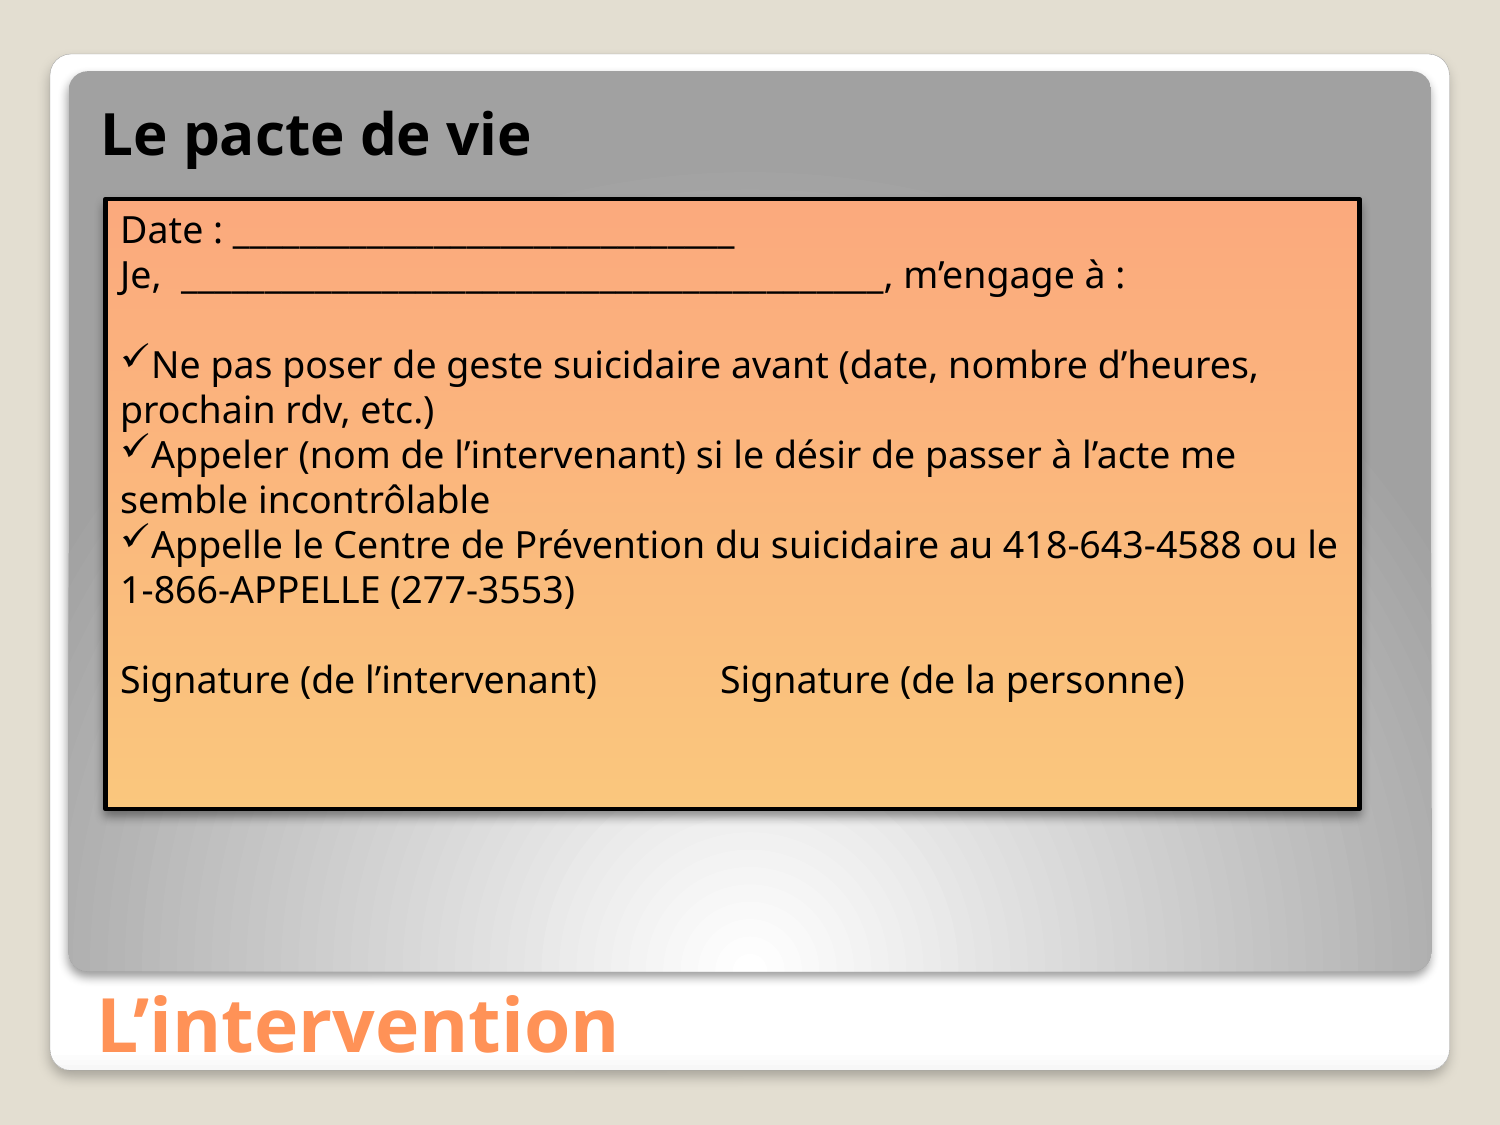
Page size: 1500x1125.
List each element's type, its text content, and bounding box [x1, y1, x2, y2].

title L’intervention [82, 902, 1425, 1075]
list Le pacte de vie [70, 82, 1421, 193]
text_box Date : ______________________________ Je, __________________________________________, m’engage à : Ne pas poser de geste suicidaire avant (date, nombre d’heures, prochain rdv, etc.) Appeler (nom de l’intervenant) si le désir de passer à l’acte me semble incontrôlable Appelle le Centre de Prévention du suicidaire au 418-643-4588 ou le 1-866-APPELLE (277-3553) Signature (de l’intervenant) Signature (de la personne) [105, 198, 1360, 810]
